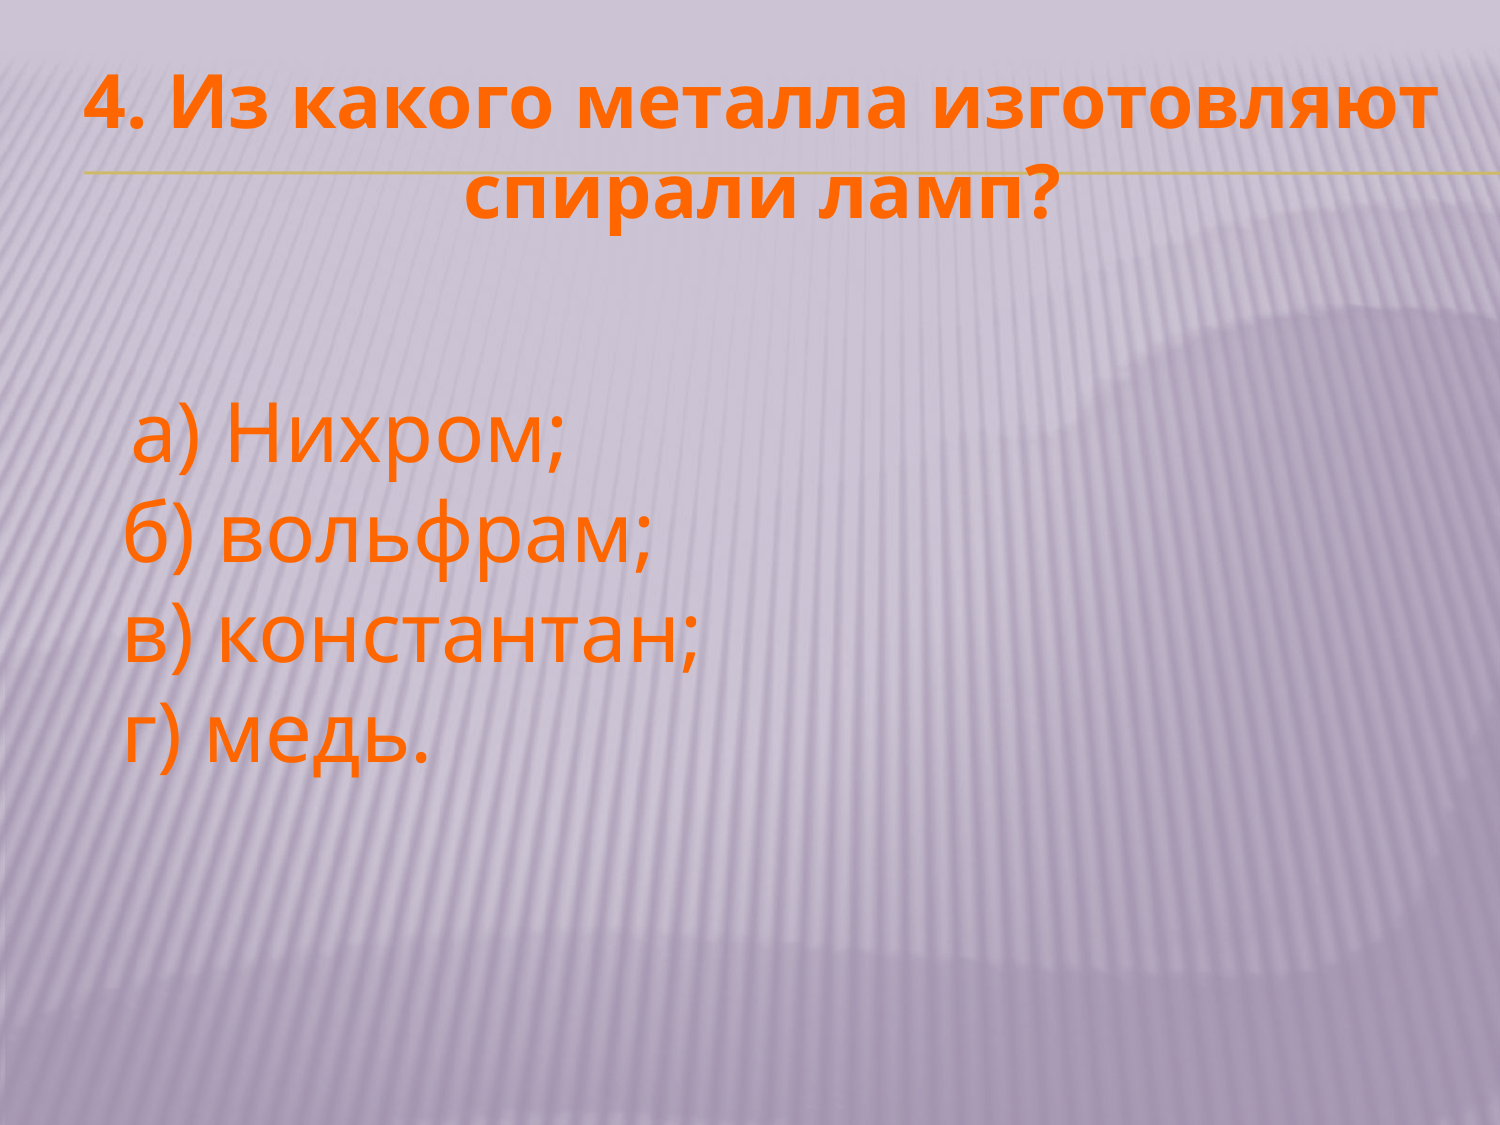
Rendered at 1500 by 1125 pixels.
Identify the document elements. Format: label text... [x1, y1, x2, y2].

title 4. Из какого металла изготовляют спирали ламп? [50, 75, 1475, 213]
list а) Нихром; б) вольфрам; в) константан; г) медь. [49, 254, 1476, 998]
